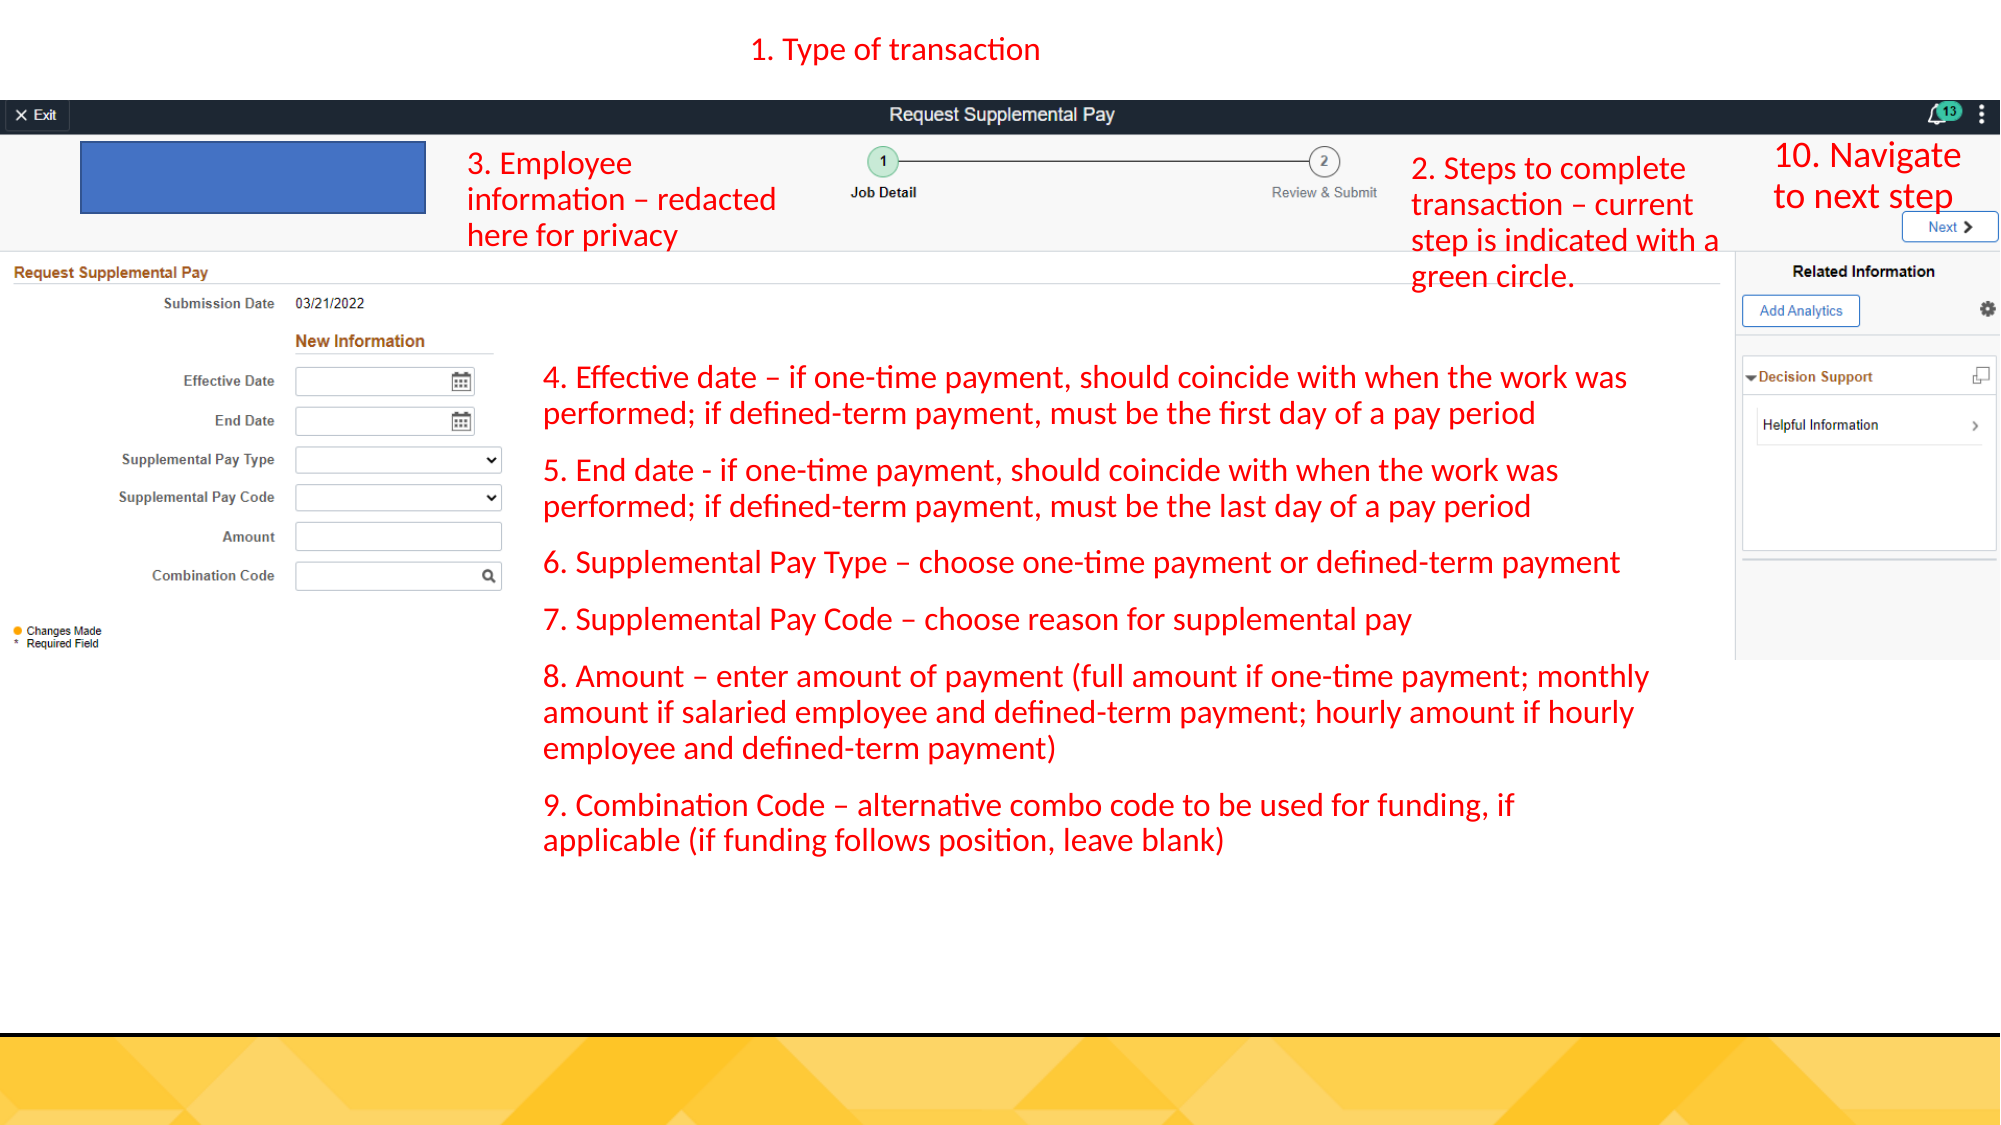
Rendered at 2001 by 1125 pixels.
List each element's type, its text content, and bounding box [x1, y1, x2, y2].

text_box 1. Type of transaction [734, 24, 1153, 85]
text_box 4. Effective date – if one-time payment, should coincide with when the work was performed; if defined-term payment, must be the first day of a pay period 5. End date - if one-time payment, should coincide with when the work was performed; if defined-term payment, must be the last day of a pay period 6. Supplemental Pay Type – choose one-time payment or defined-term payment 7. Supplemental Pay Code – choose reason for supplemental pay 8. Amount – enter amount of payment (full amount if one-time payment; monthly amount if salaried employee and defined-term payment; hourly amount if hourly employee and defined-term payment) 9. Combination Code – alternative combo code to be used for funding, if applicable (if funding follows position, leave blank) [528, 660, 1673, 870]
picture [0, 100, 2000, 660]
